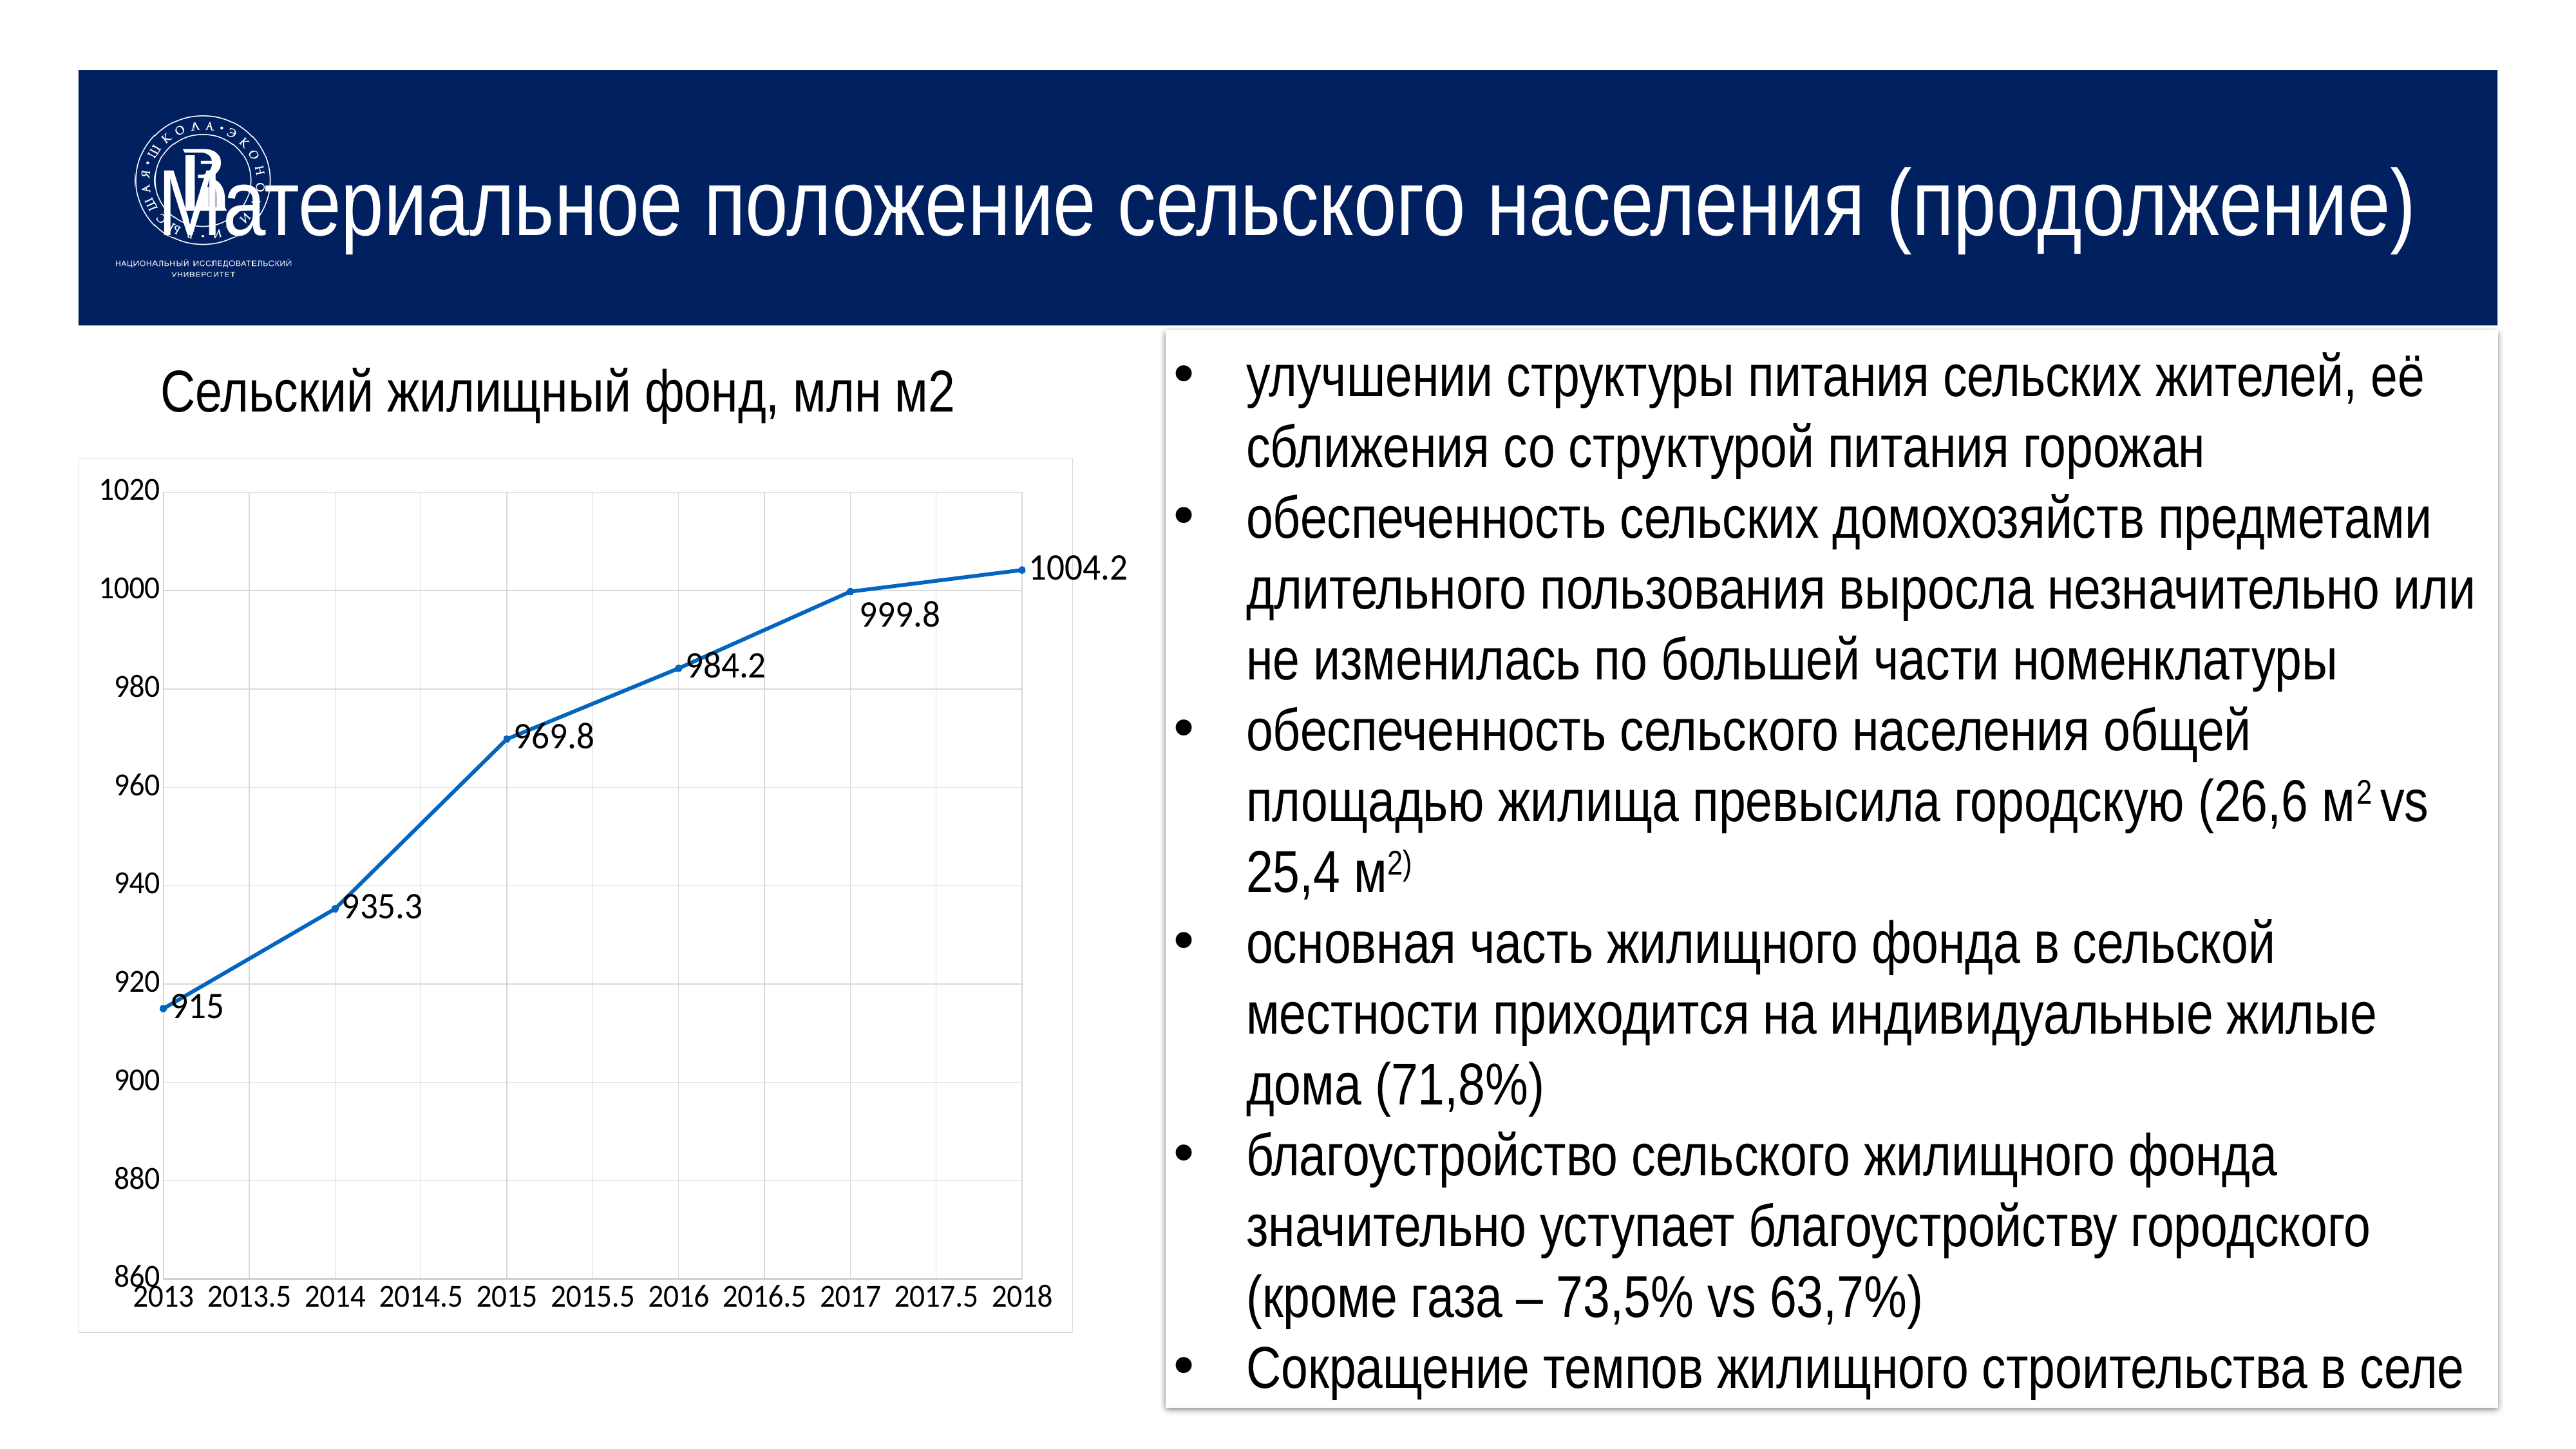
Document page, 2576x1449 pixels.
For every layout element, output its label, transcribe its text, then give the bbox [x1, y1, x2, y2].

chart [78, 458, 1128, 1333]
text_box улучшении структуры питания сельских жителей, её сближения со структурой питания горожан обеспеченность сельских домохозяйств предметами длительного пользования выросла незначительно или не изменилась по большей части номенклатуры обеспеченность сельского населения общей площадью жилища превысила городскую (26,6 м2 vs 25,4 м2) основная часть жилищного фонда в сельской местности приходится на индивидуальные жилые дома (71,8%) благоустройство сельского жилищного фонда значительно уступает благоустройству городского (кроме газа – 73,5% vs 63,7%) Сокращение темпов жилищного строительства в селе [1166, 330, 2498, 1408]
picture [116, 116, 292, 277]
title Материальное положение сельского населения (продолжение) [78, 70, 2498, 326]
text_box Сельский жилищный фонд, млн м2 [116, 348, 1001, 429]
